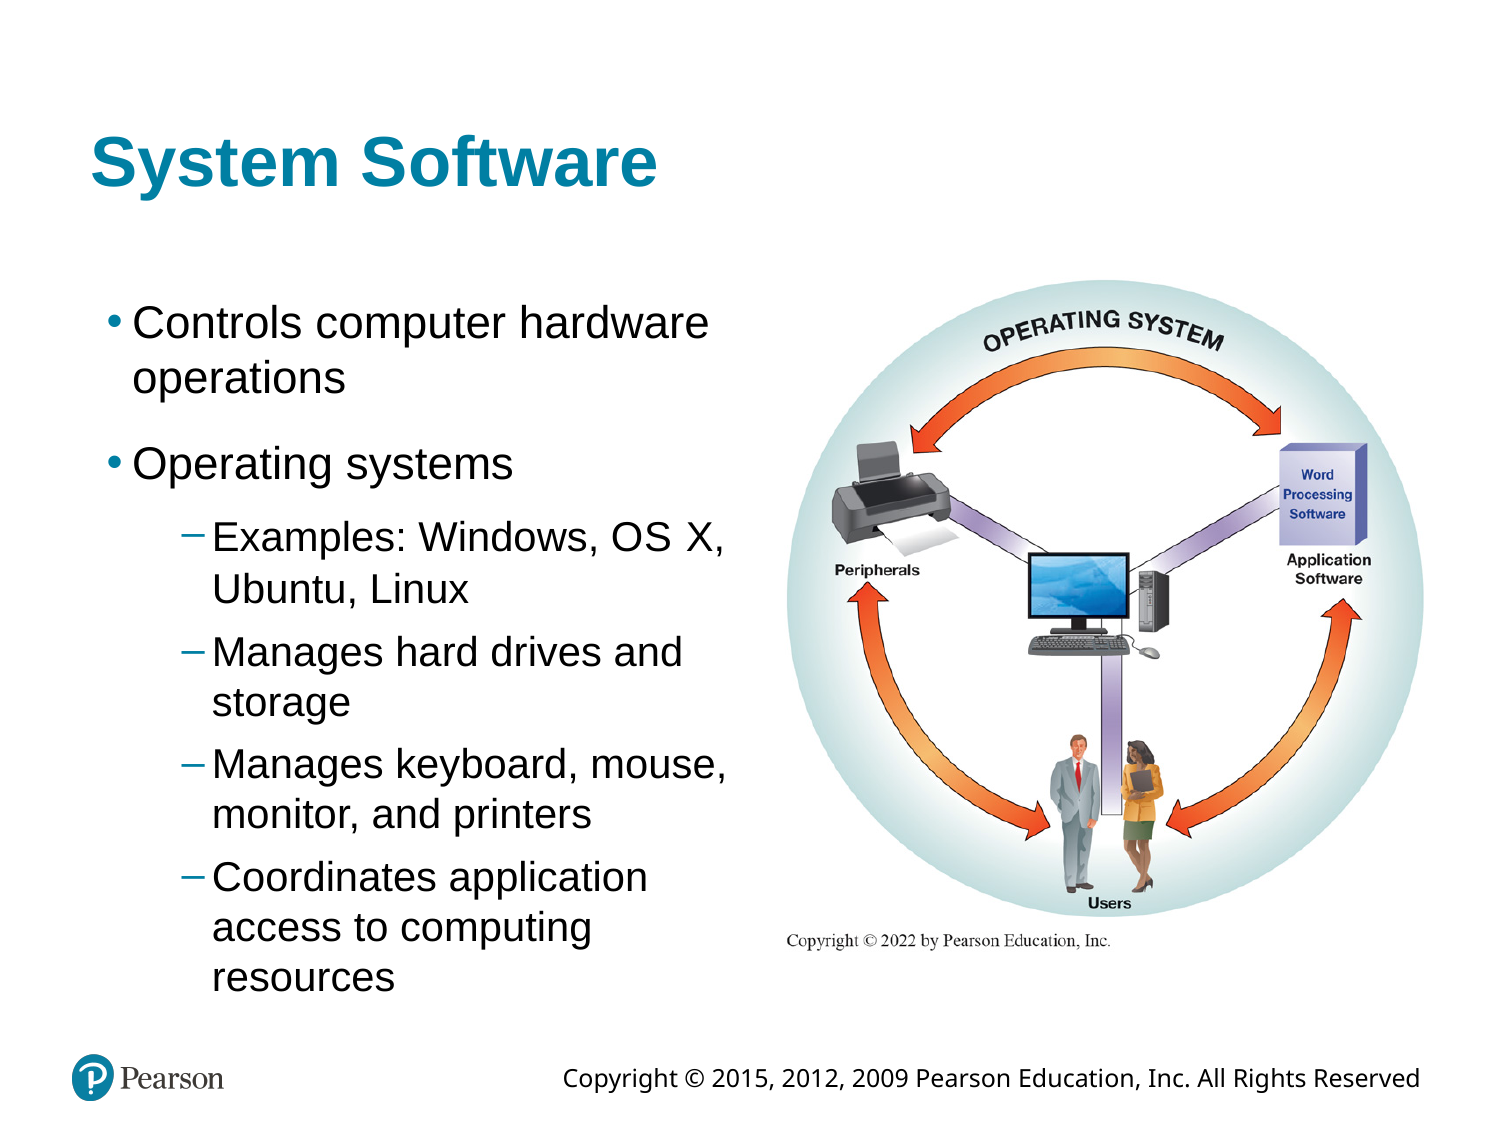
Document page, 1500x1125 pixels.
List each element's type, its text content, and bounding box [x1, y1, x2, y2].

title System Software [75, 35, 1425, 216]
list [784, 277, 1426, 952]
picture [72, 1087, 83, 1101]
list Controls computer hardware operations Operating systems Examples: Windows, O S X, Ubuntu, Linux Manages hard drives and storage Manages keyboard, mouse, monitor, and printers Coordinates application access to computing resources [75, 278, 750, 997]
picture [80, 1063, 106, 1088]
picture [98, 1054, 224, 1101]
picture [72, 1054, 88, 1070]
